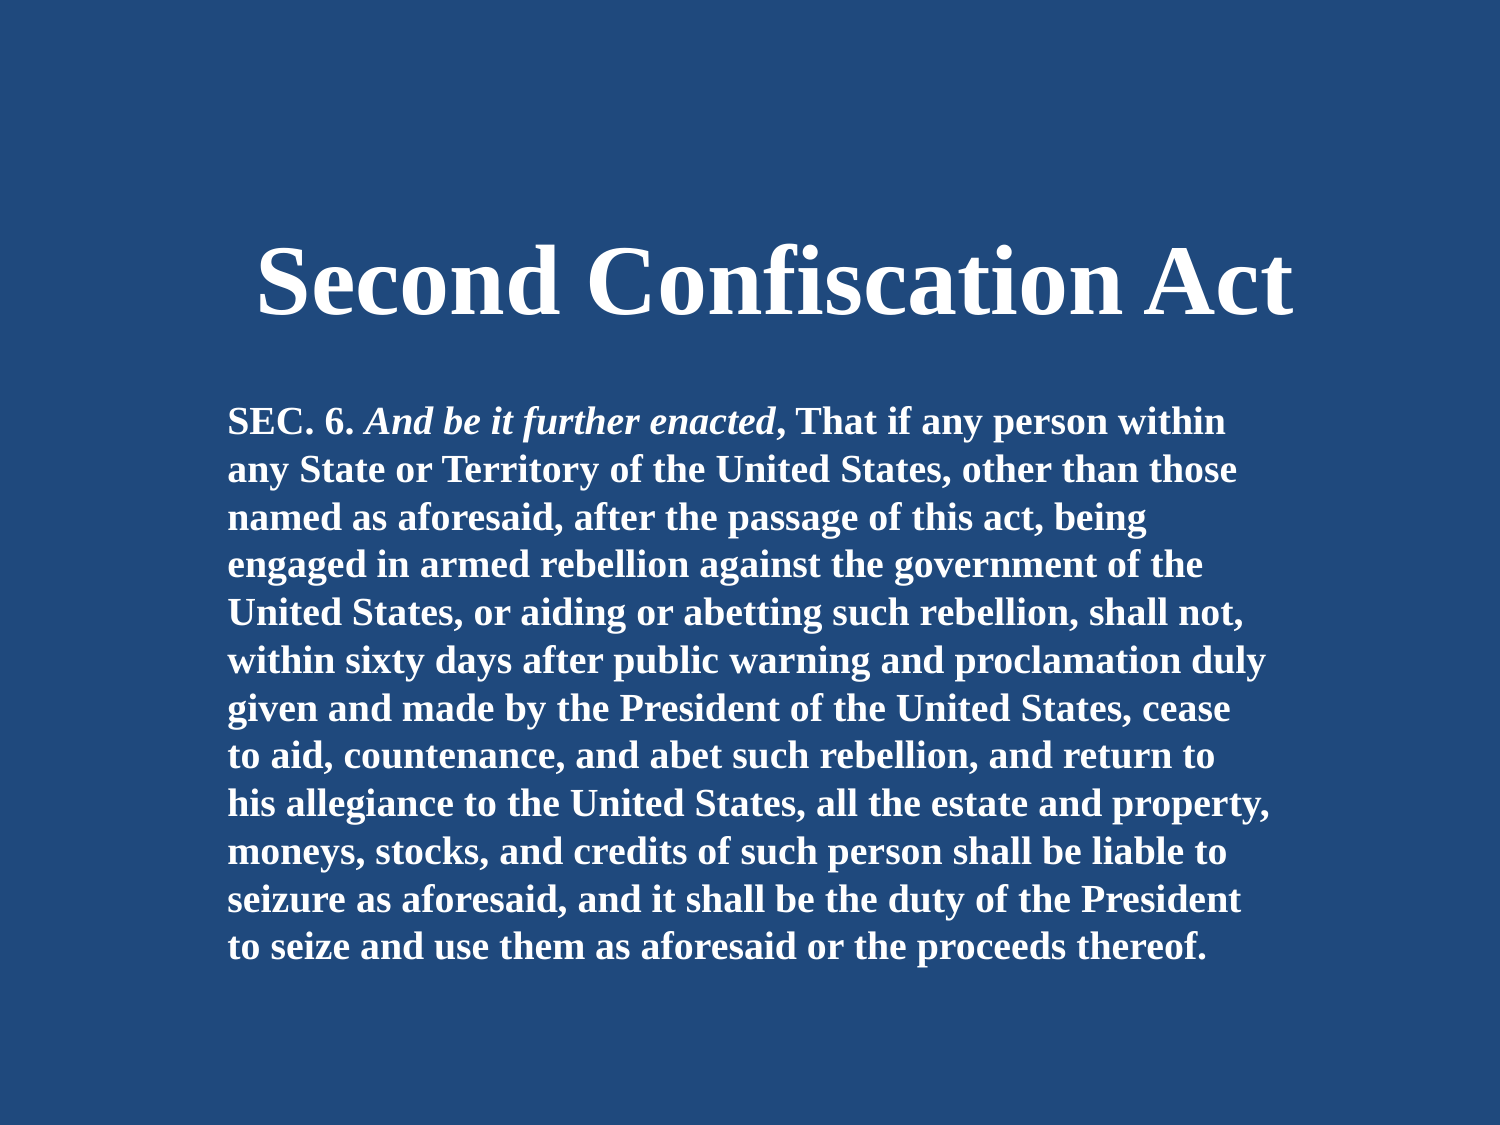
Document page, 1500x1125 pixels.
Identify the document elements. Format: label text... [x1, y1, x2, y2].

subtitle SEC. 6. And be it further enacted, That if any person within any State or Territory of the United States, other than those named as aforesaid, after the passage of this act, being engaged in armed rebellion against the government of the United States, or aiding or abetting such rebellion, shall not, within sixty days after public warning and proclamation duly given and made by the President of the United States, cease to aid, countenance, and abet such rebellion, and return to his allegiance to the United States, all the estate and property, moneys, stocks, and credits of such person shall be liable to seizure as aforesaid, and it shall be the duty of the President to seize and use them as aforesaid or the proceeds thereof. [212, 387, 1288, 988]
title Second Confiscation Act [137, 162, 1413, 388]
